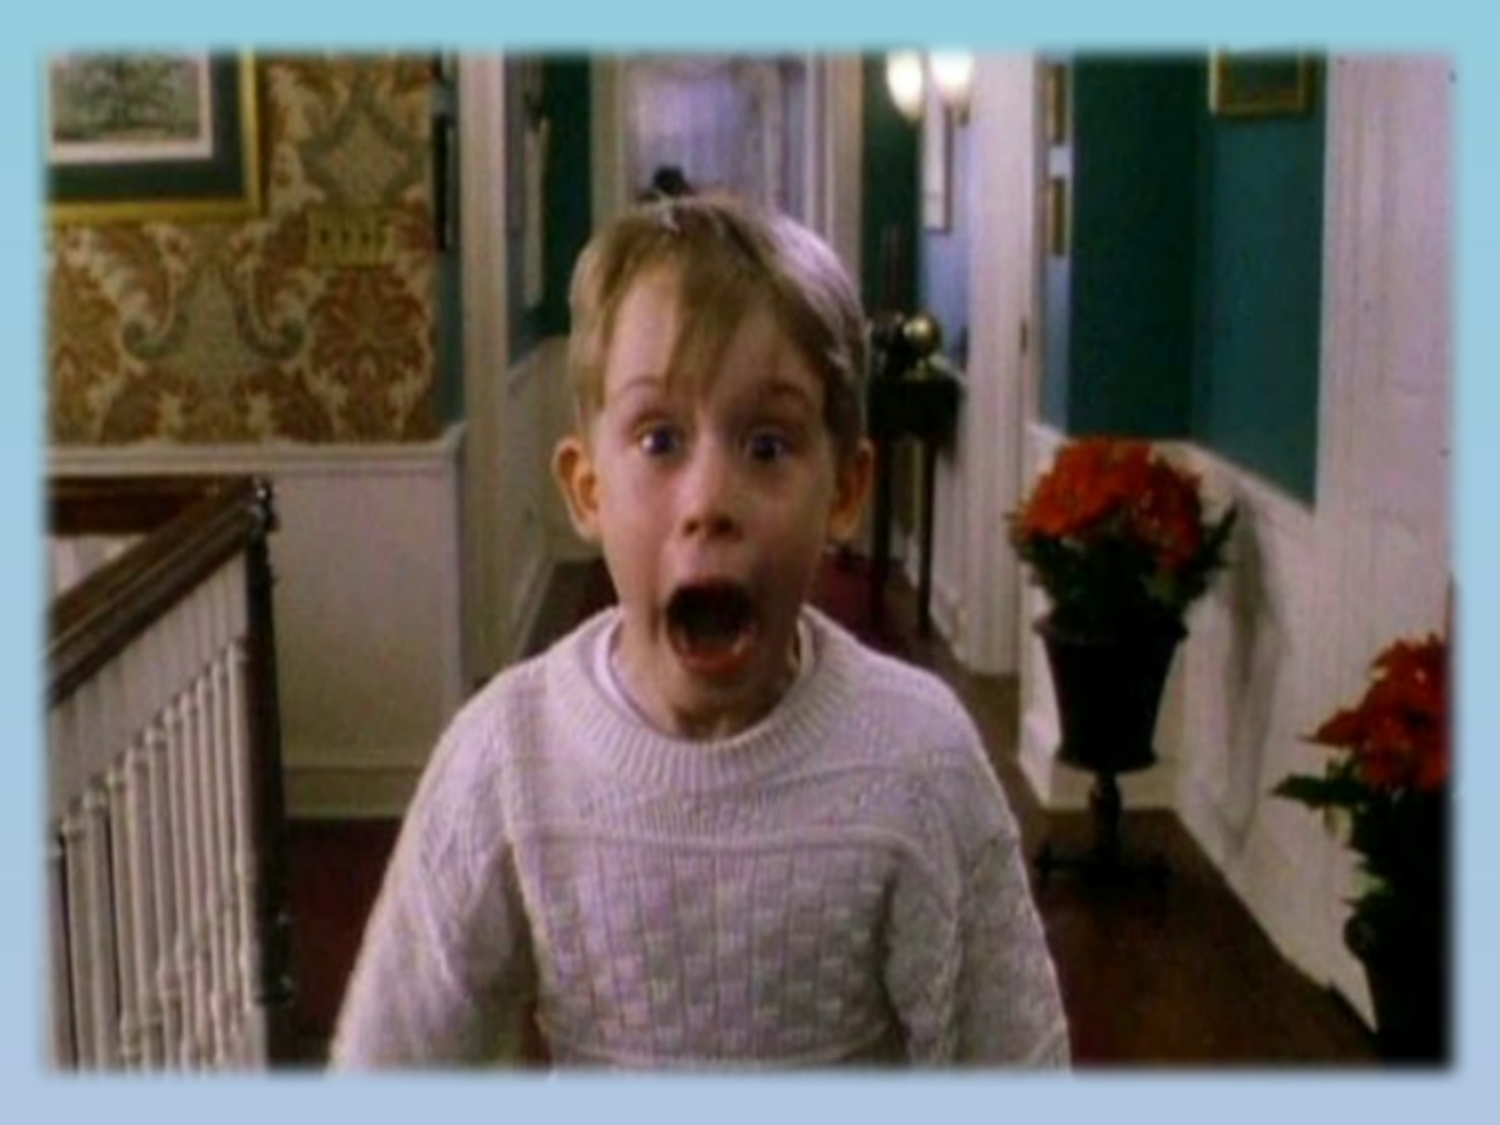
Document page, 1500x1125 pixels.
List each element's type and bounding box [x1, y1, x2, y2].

picture [29, 36, 1471, 1089]
